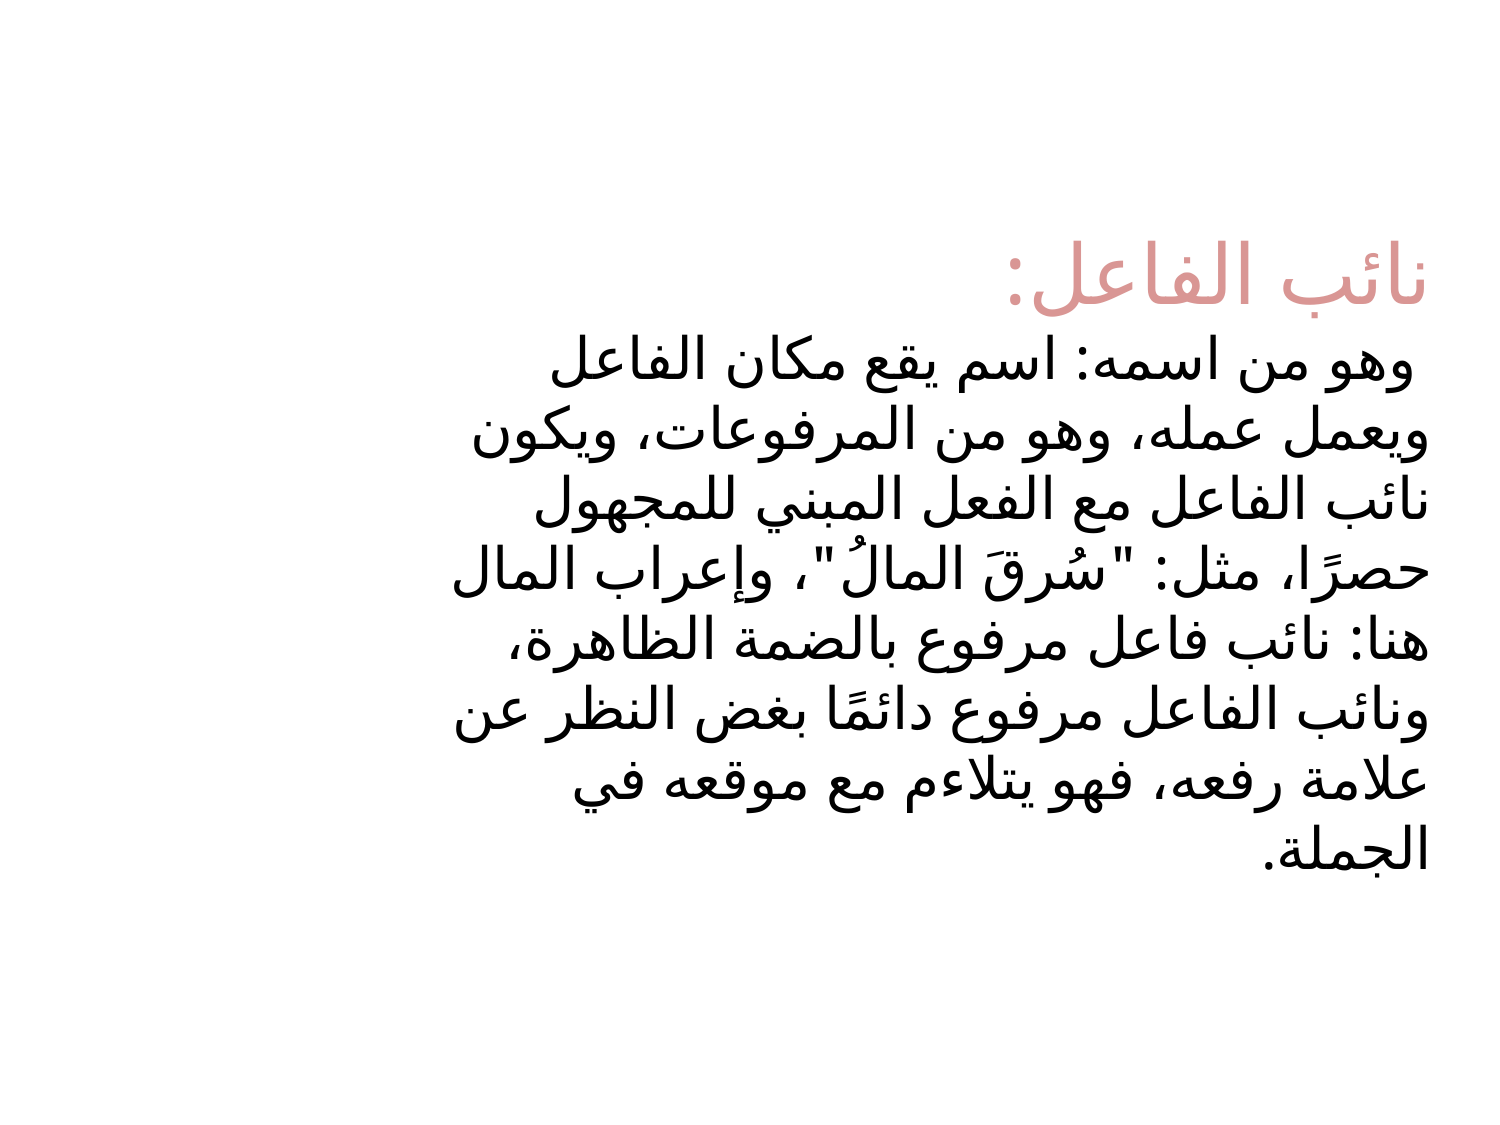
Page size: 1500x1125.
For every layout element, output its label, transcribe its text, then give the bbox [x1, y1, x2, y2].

text_box نائب الفاعل: وهو من اسمه: اسم يقع مكان الفاعل ويعمل عمله، وهو من المرفوعات، ويكون نائب الفاعل مع الفعل المبني للمجهول حصرًا، مثل: "سُرقَ المالُ"، وإعراب المال هنا: نائب فاعل مرفوع بالضمة الظاهرة، ونائب الفاعل مرفوع دائمًا بغض النظر عن علامة رفعه، فهو يتلاءم مع موقعه في الجملة. [375, 214, 1447, 1029]
